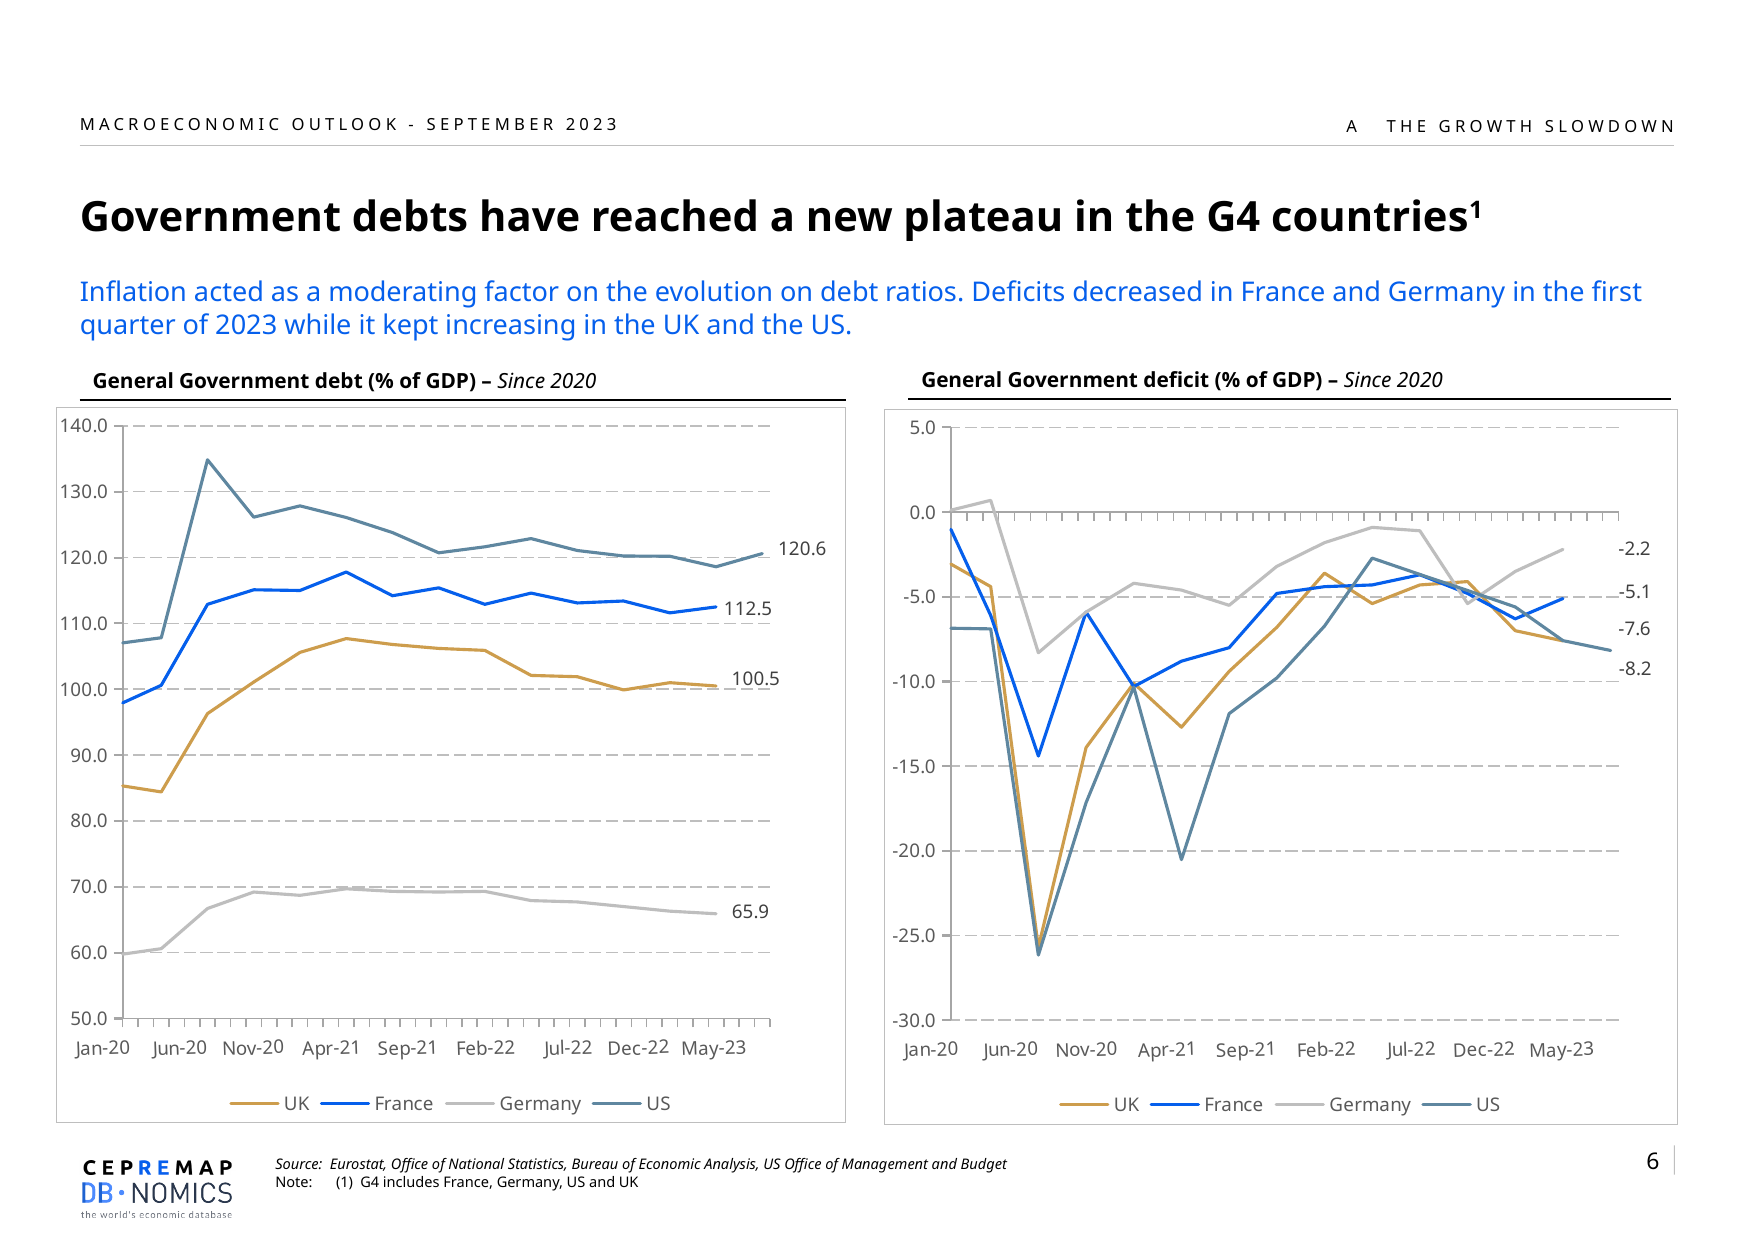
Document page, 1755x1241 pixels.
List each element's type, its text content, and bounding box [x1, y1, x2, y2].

chart [883, 408, 1679, 1125]
chart [55, 407, 847, 1124]
slide_number 6 [1562, 1145, 1675, 1175]
table_cell [908, 400, 1671, 406]
list Inflation acted as a moderating factor on the evolution on debt ratios. Deficits decreased in France and Germany in the first quarter of 2023 while it kept increasing in the UK and the US. [79, 262, 1675, 341]
table_cell [80, 401, 846, 405]
footer Macroeconomic Outlook - SEPTEMBER 2023 [79, 109, 1420, 139]
text_box Source: Eurostat, Office of National Statistics, Bureau of Economic Analysis, US Office of Management and Budget Note: (1) G4 includes France, Germany, US and UK [275, 1164, 1626, 1190]
slide_number A The growth slowdown [877, 111, 1675, 141]
picture [79, 1160, 236, 1175]
picture [81, 1182, 232, 1218]
title Government debts have reached a new plateau in the G4 countries1 [79, 195, 1675, 256]
table_header General Government debt (% of GDP) – Since 2020 [80, 360, 846, 399]
table_header General Government deficit (% of GDP) – Since 2020 [908, 359, 1671, 398]
